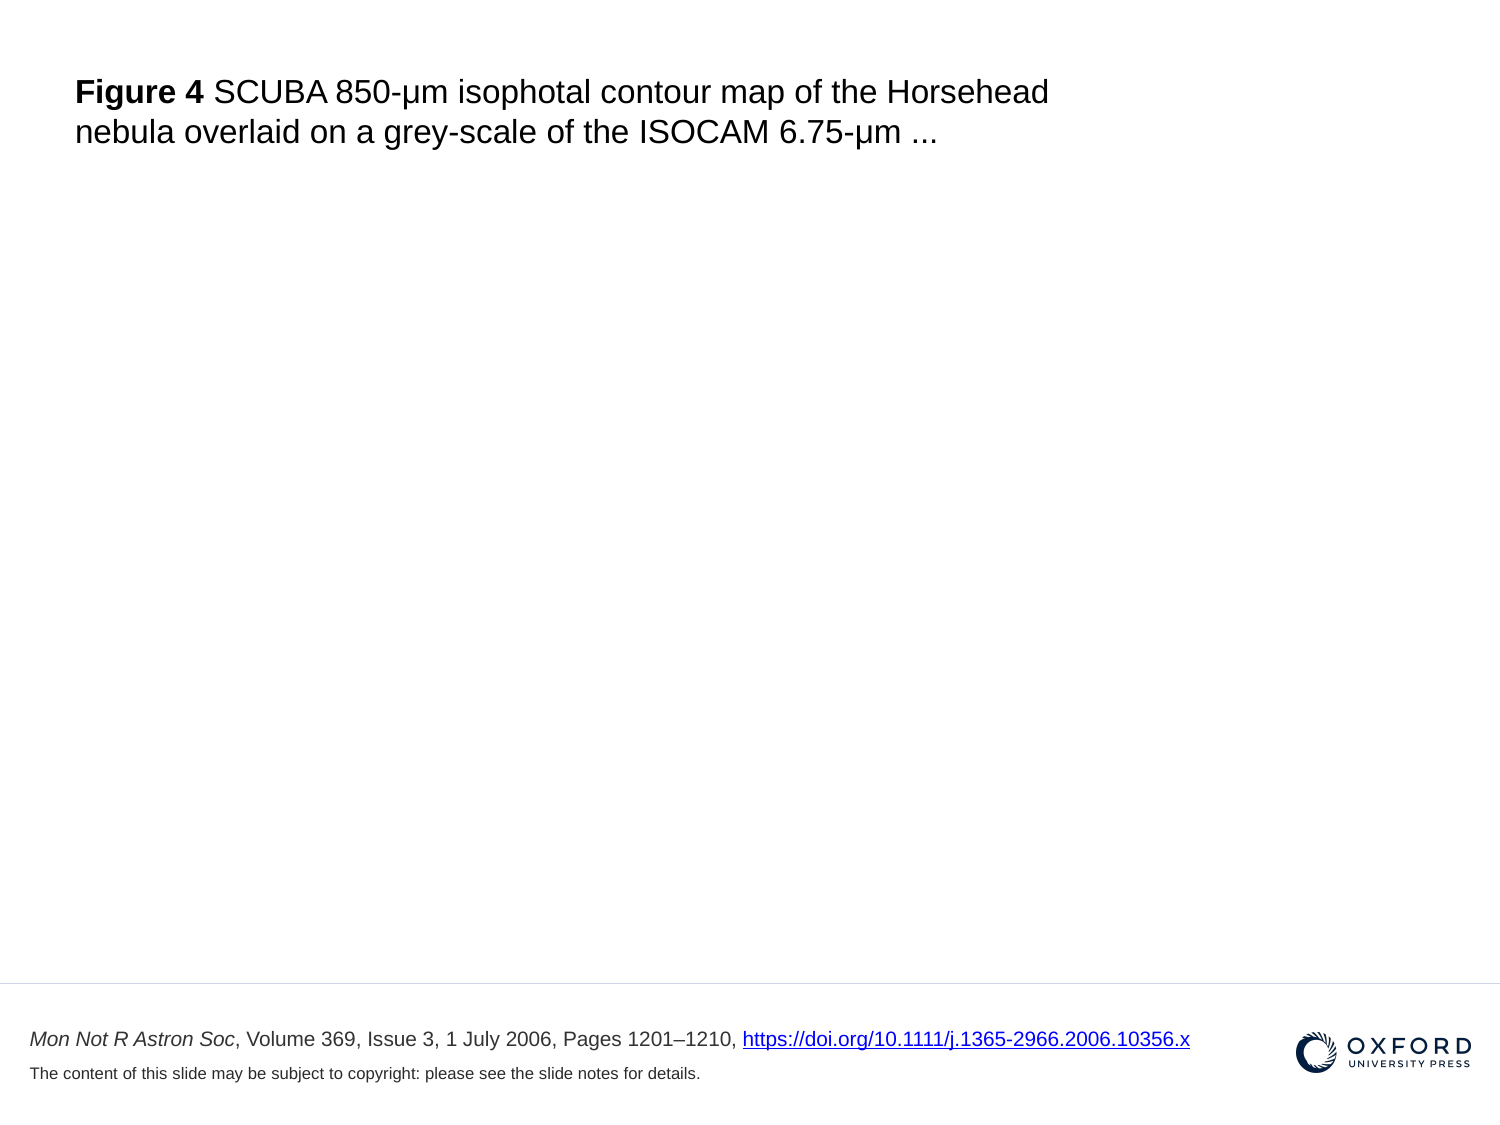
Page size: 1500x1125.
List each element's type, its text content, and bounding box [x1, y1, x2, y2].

picture [1296, 1032, 1471, 1073]
title Figure 4 SCUBA 850-μm isophotal contour map of the Horsehead nebula overlaid on a grey-scale of the ISOCAM 6.75-μm ... [75, 69, 1078, 171]
footer Mon Not R Astron Soc, Volume 369, Issue 3, 1 July 2006, Pages 1201–1210, https://doi.org/10.1111/j.1365-2966.2006.10356.x The content of this slide may be subject to copyright: please see the slide notes for details. [0, 983, 1260, 1125]
